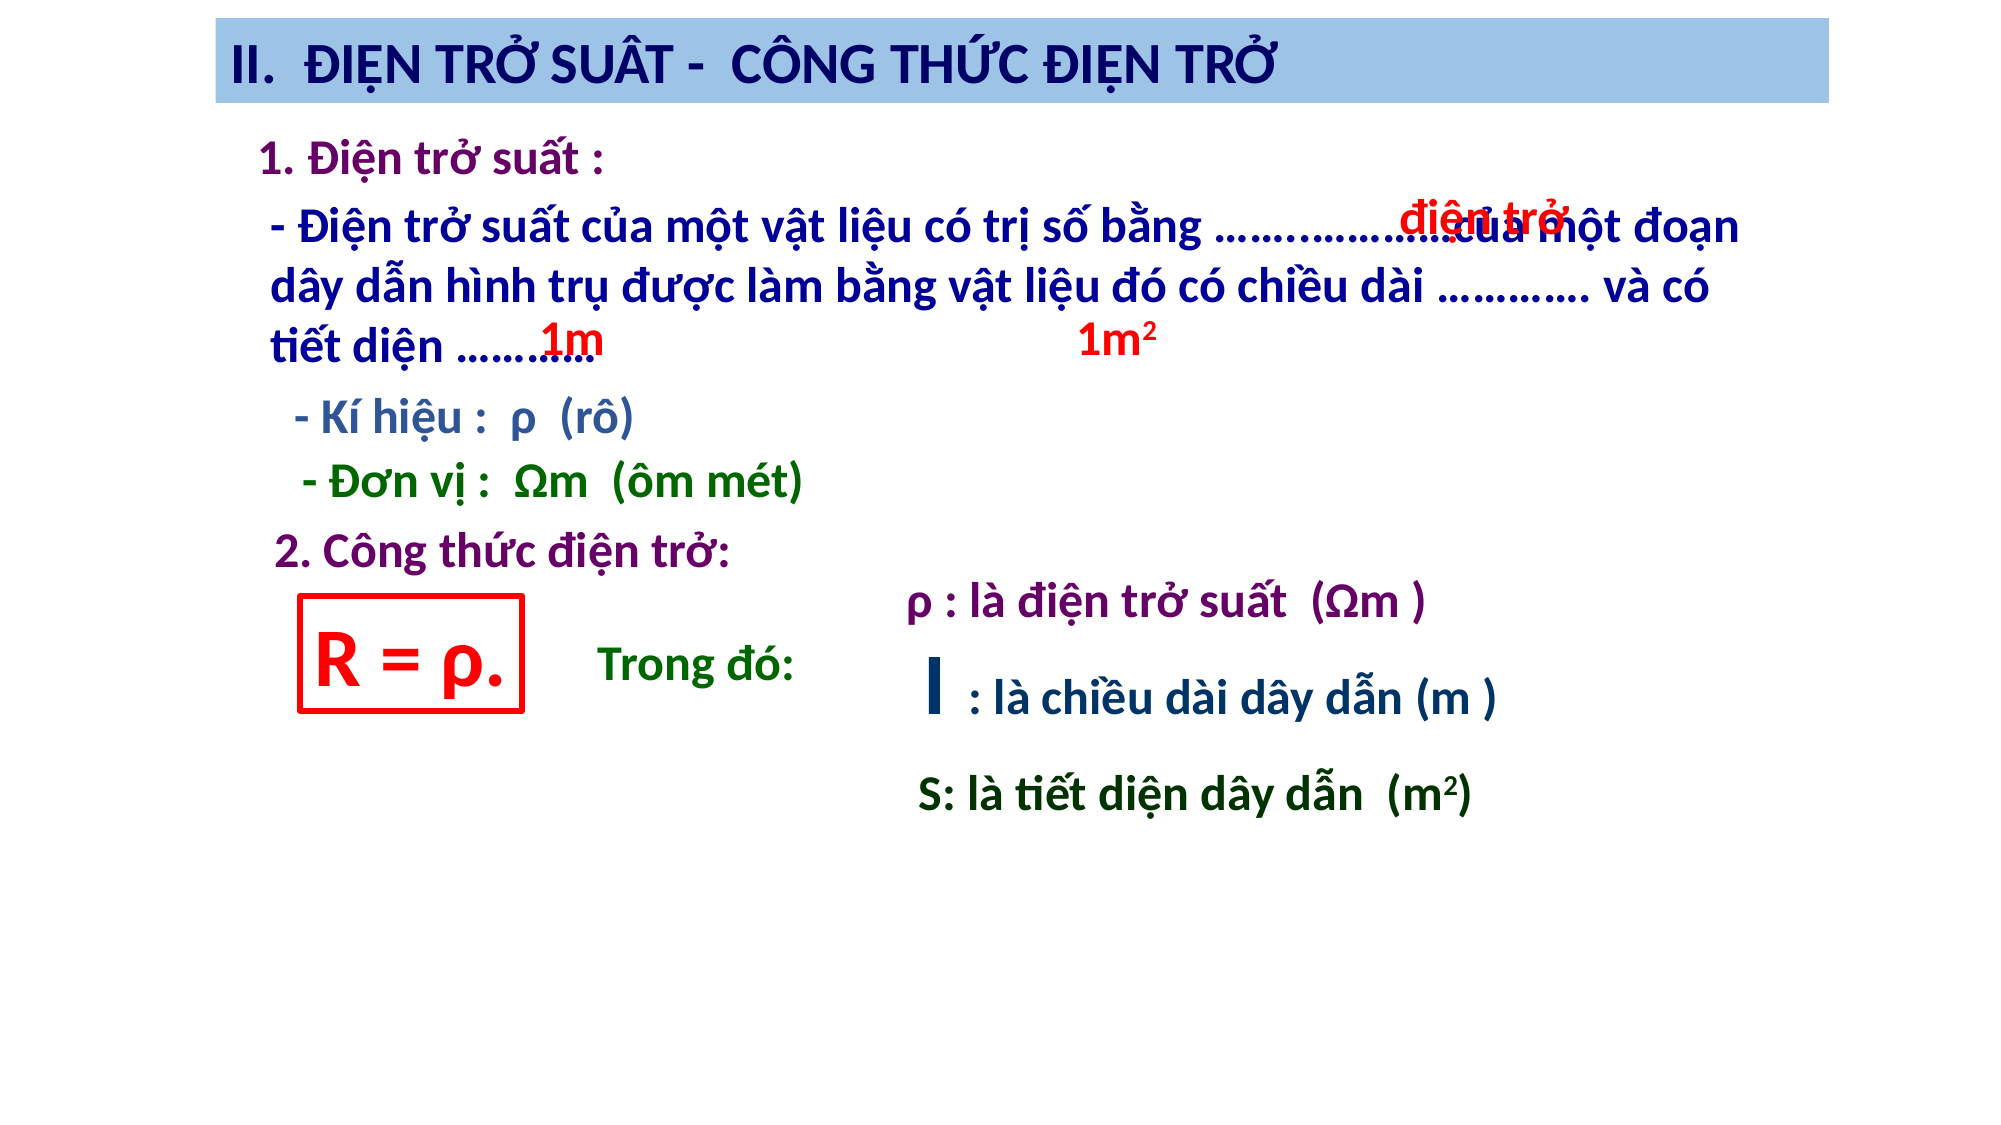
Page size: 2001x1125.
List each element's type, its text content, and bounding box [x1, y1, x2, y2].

text_box S: là tiết diện dây dẫn (m2) [904, 753, 1489, 828]
text_box - Điện trở suất của một vật liệu có trị số bằng ……..…………của một đoạn dây dẫn hình trụ được làm bằng vật liệu đó có chiều dài …………. và có tiết diện ………… [255, 185, 1757, 380]
text_box II. ĐIỆN TRỞ SUÂT - CÔNG THỨC ĐIỆN TRỞ [215, 18, 1829, 103]
text_box Trong đó: [583, 622, 811, 698]
text_box - Kí hiệu : ρ (rô) [280, 376, 662, 451]
text_box 1. Điện trở suất : [242, 117, 632, 193]
text_box 2. Công thức điện trở: [259, 509, 747, 585]
text_box - Đơn vị : Ωm (ôm mét) [287, 440, 820, 515]
text_box l : là chiều dài dây dẫn (m ) [908, 632, 1525, 738]
text_box ρ : là điện trở suất (Ωm ) [892, 560, 1443, 636]
text_box 1m2 [1061, 297, 1184, 373]
text_box điện trở [1384, 176, 1596, 252]
text_box 1m [524, 297, 621, 373]
